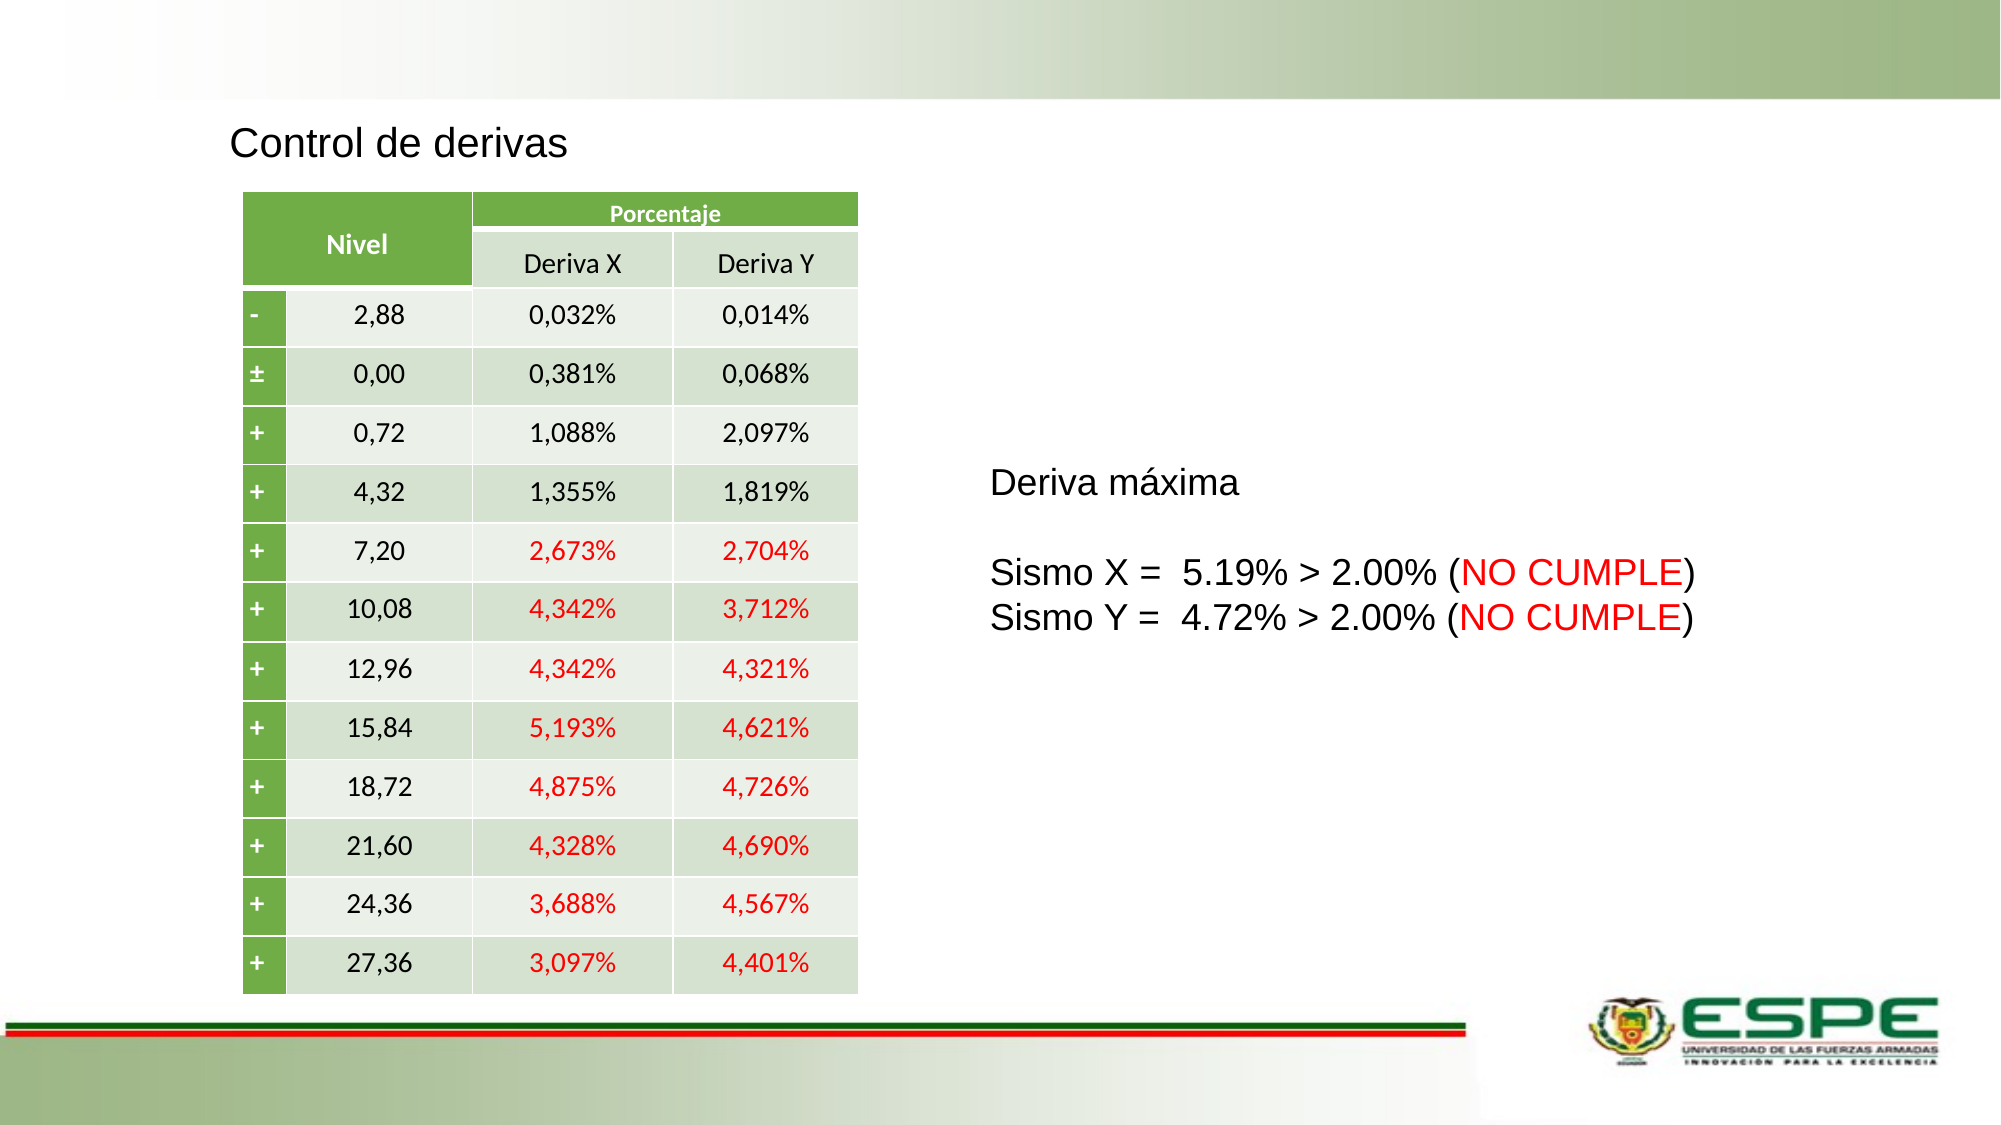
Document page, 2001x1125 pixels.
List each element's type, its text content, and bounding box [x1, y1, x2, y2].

table_cell 21,60 [287, 819, 472, 876]
table_cell 4,567% [674, 878, 858, 935]
table_cell 4,321% [674, 643, 858, 700]
table_cell + [243, 878, 286, 935]
table_cell 15,84 [287, 702, 472, 759]
table_cell 4,875% [473, 760, 672, 817]
table_cell 1,819% [674, 465, 858, 522]
table_cell 1,088% [473, 407, 672, 464]
table_cell Deriva X [473, 232, 672, 287]
table_cell 1,355% [473, 465, 672, 522]
table_cell Deriva Y [674, 232, 858, 287]
table_header Porcentaje [473, 192, 858, 226]
table_cell + [243, 702, 286, 759]
table_cell 0,014% [674, 289, 858, 346]
table_cell ± [243, 348, 286, 405]
table_cell + [243, 407, 286, 464]
table_cell 0,381% [473, 348, 672, 405]
table_cell + [243, 937, 286, 994]
table_cell 2,88 [287, 291, 472, 346]
table_cell 4,726% [674, 760, 858, 817]
table_cell 4,401% [674, 937, 858, 994]
picture [0, 0, 2001, 1125]
table_cell 4,328% [473, 819, 672, 876]
table_cell 3,097% [473, 937, 672, 994]
table_cell + [243, 760, 286, 817]
table_cell 0,032% [473, 289, 672, 346]
table_cell + [243, 524, 286, 581]
table_cell 4,621% [674, 702, 858, 759]
table_cell + [243, 465, 286, 522]
table_cell 18,72 [287, 760, 472, 817]
table_cell 0,72 [287, 407, 472, 464]
table_cell 4,342% [473, 643, 672, 700]
table_cell 0,068% [674, 348, 858, 405]
table_cell - [243, 291, 286, 346]
table_cell 3,688% [473, 878, 672, 935]
table_cell 4,690% [674, 819, 858, 876]
table_header Nivel [243, 192, 472, 285]
table_cell 4,32 [287, 465, 472, 522]
table_cell + [243, 643, 286, 700]
text_box Deriva máxima Sismo X = 5.19% > 2.00% (NO CUMPLE) Sismo Y = 4.72% > 2.00% (NO CUMPLE) [975, 451, 1712, 646]
table_cell 2,673% [473, 524, 672, 581]
table_cell 27,36 [287, 937, 472, 994]
table_cell 4,342% [473, 583, 672, 641]
table_cell 5,193% [473, 702, 672, 759]
table_cell 10,08 [287, 583, 472, 641]
text_box Control de derivas [0, 95, 595, 192]
table_cell + [243, 819, 286, 876]
table_cell 3,712% [674, 583, 858, 641]
table_cell 24,36 [287, 878, 472, 935]
table_cell 2,097% [674, 407, 858, 464]
table_cell + [243, 583, 286, 641]
table_cell 0,00 [287, 348, 472, 405]
table_cell 7,20 [287, 524, 472, 581]
table_cell 2,704% [674, 524, 858, 581]
table_cell 12,96 [287, 643, 472, 700]
